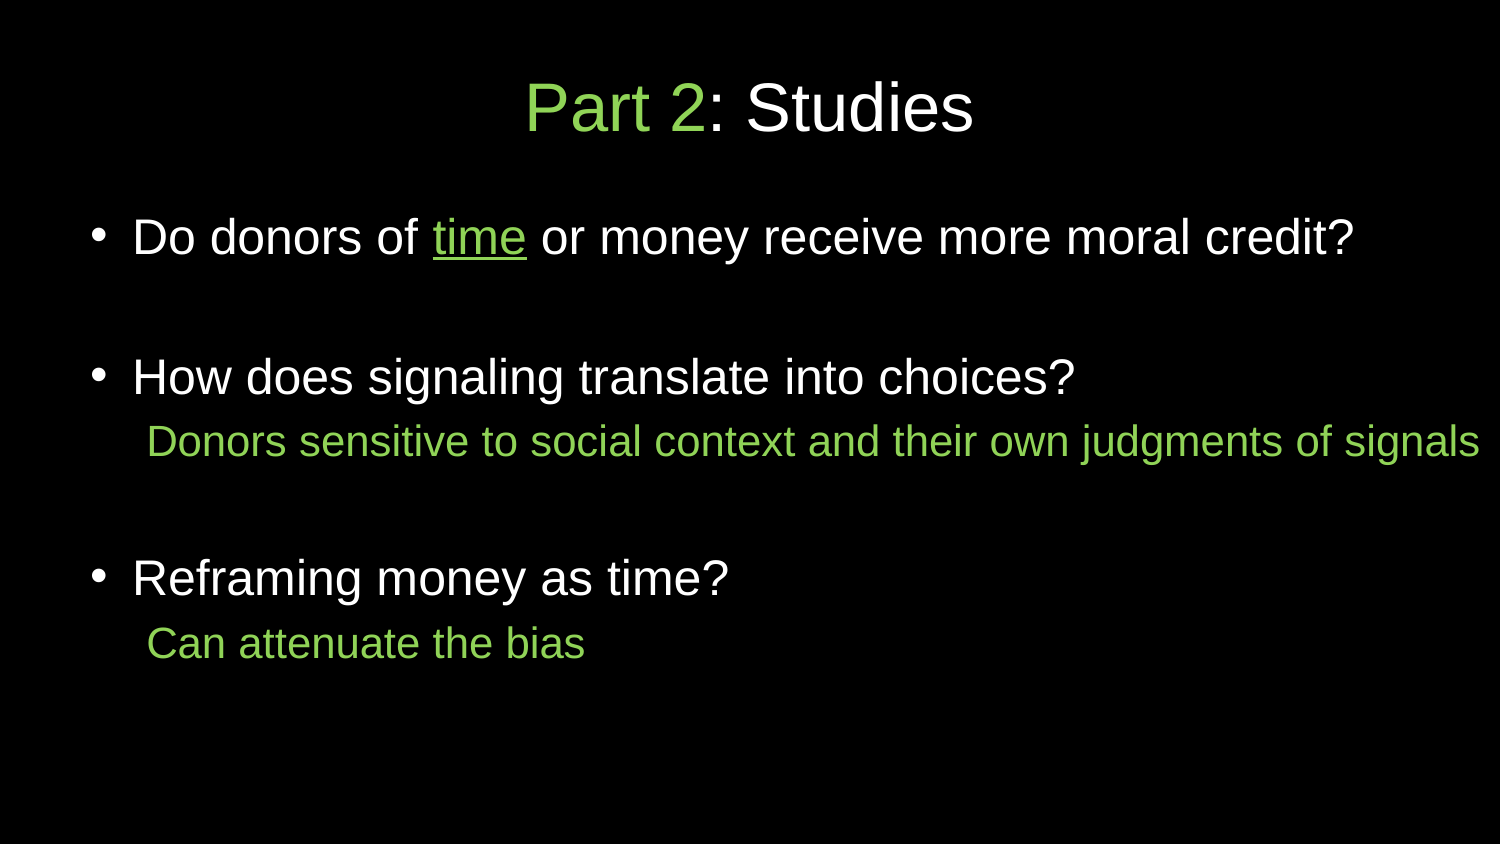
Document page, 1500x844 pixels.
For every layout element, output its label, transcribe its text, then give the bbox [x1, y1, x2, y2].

title Part 2: Studies [75, 33, 1425, 175]
list Do donors of time or money receive more moral credit? How does signaling translate into choices? Donors sensitive to social context and their own judgments of signals Reframing money as time? Can attenuate the bias [75, 196, 1500, 754]
